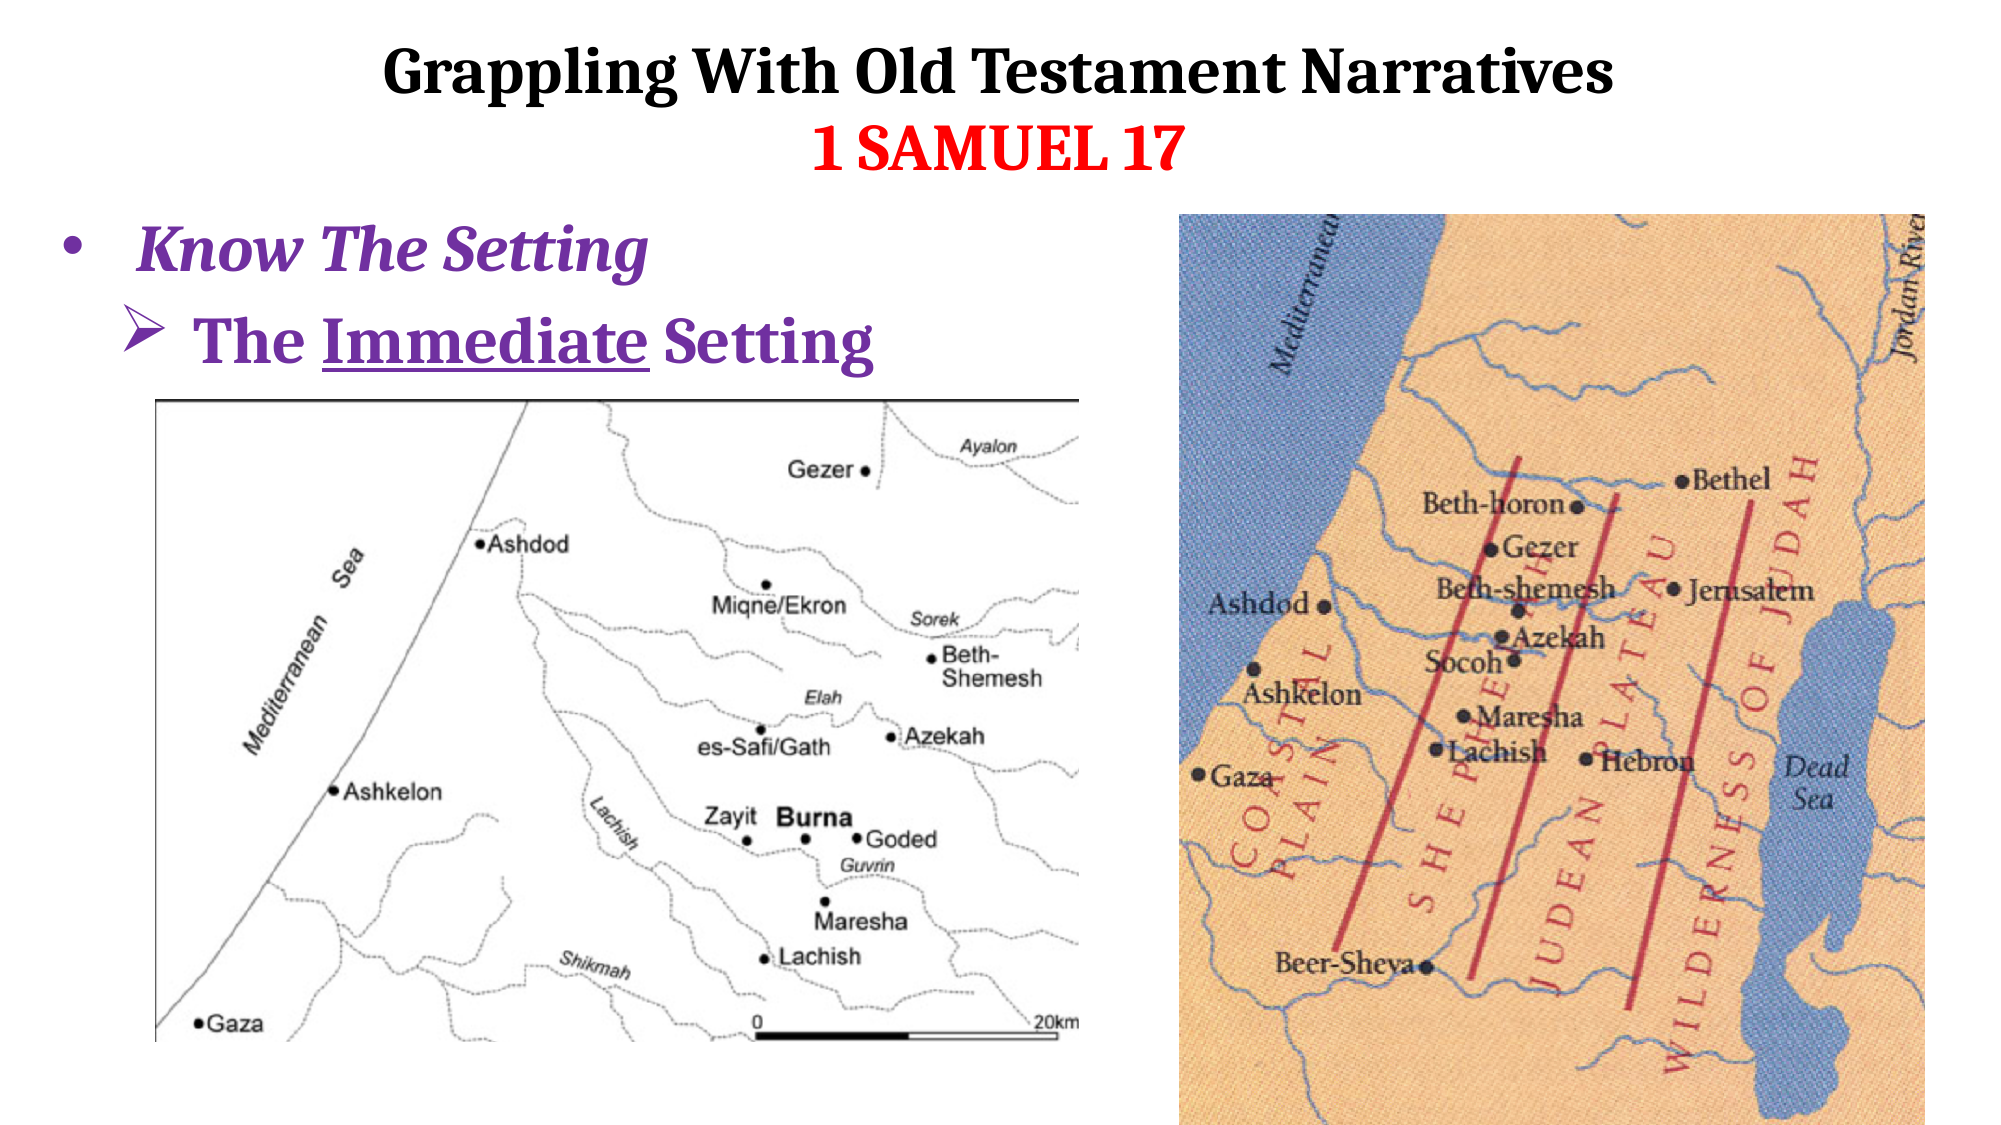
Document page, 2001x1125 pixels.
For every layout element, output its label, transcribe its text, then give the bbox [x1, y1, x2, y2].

text_box The Immediate Setting [103, 289, 1177, 385]
text_box 1 SAMUEL 17 [0, 96, 2000, 192]
picture [155, 399, 1079, 1042]
text_box Know The Setting [46, 197, 666, 293]
title Grappling With Old Testament Narratives [0, 0, 2000, 96]
picture [1177, 214, 1925, 1125]
